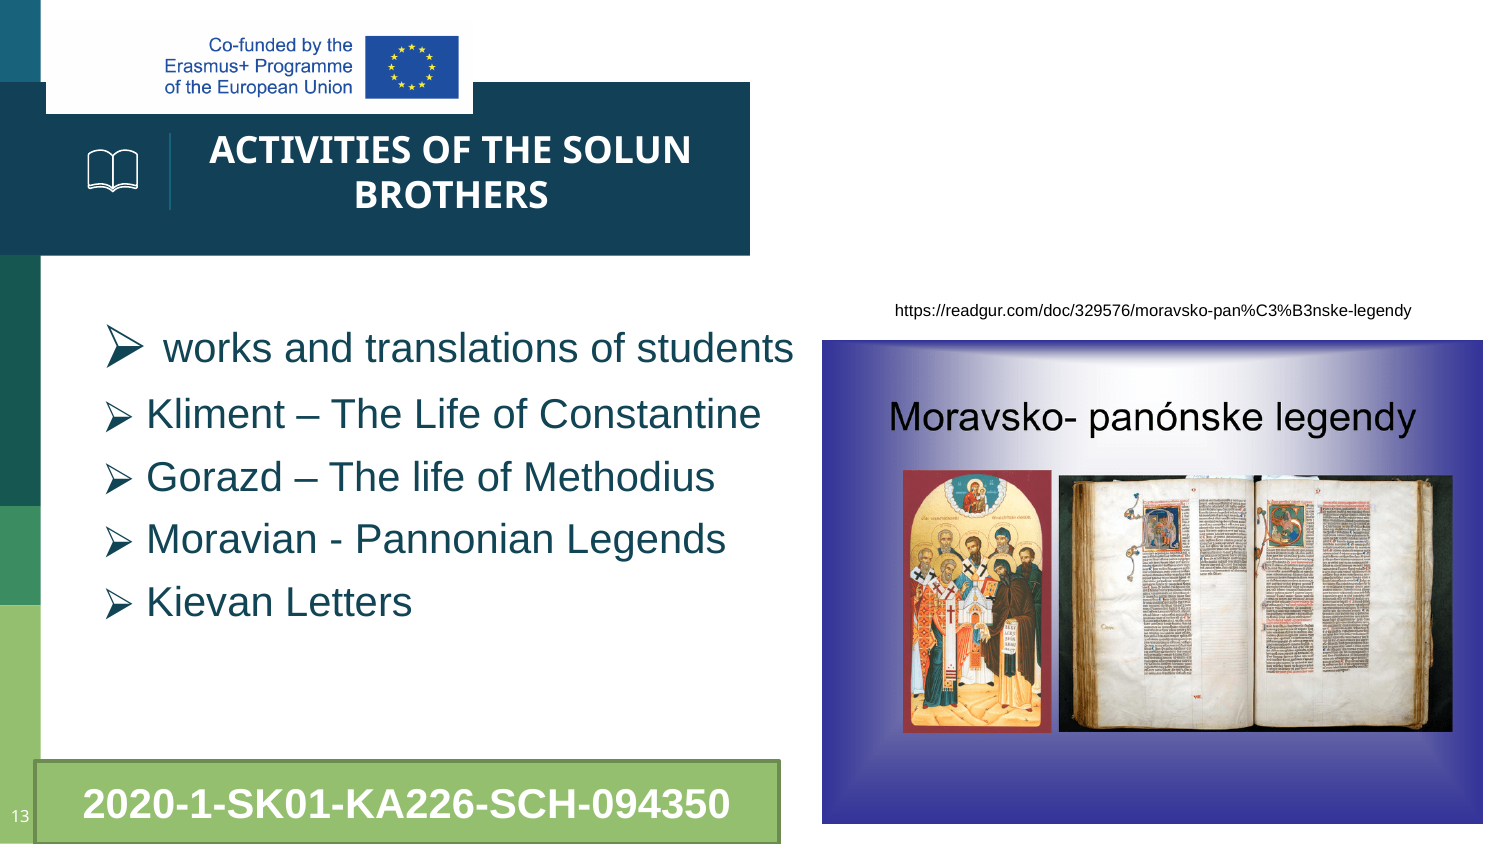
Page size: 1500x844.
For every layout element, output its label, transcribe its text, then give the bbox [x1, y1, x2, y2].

picture [46, 19, 473, 115]
text_box https://readgur.com/doc/329576/moravsko-pan%C3%B3nske-legendy [879, 291, 1483, 327]
list works and translations of students Kliment – The Life of Constantine Gorazd – The life of Methodius Moravian - Pannonian Legends Kievan Letters [88, 289, 958, 727]
title ACTIVITIES OF THE SOLUN BROTHERS [188, 86, 715, 256]
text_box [88, 149, 138, 192]
slide_number ‹#› [0, 790, 34, 844]
text_box 2020-1-SK01-KA226-SCH-094350 [34, 760, 779, 844]
picture [821, 339, 1483, 824]
